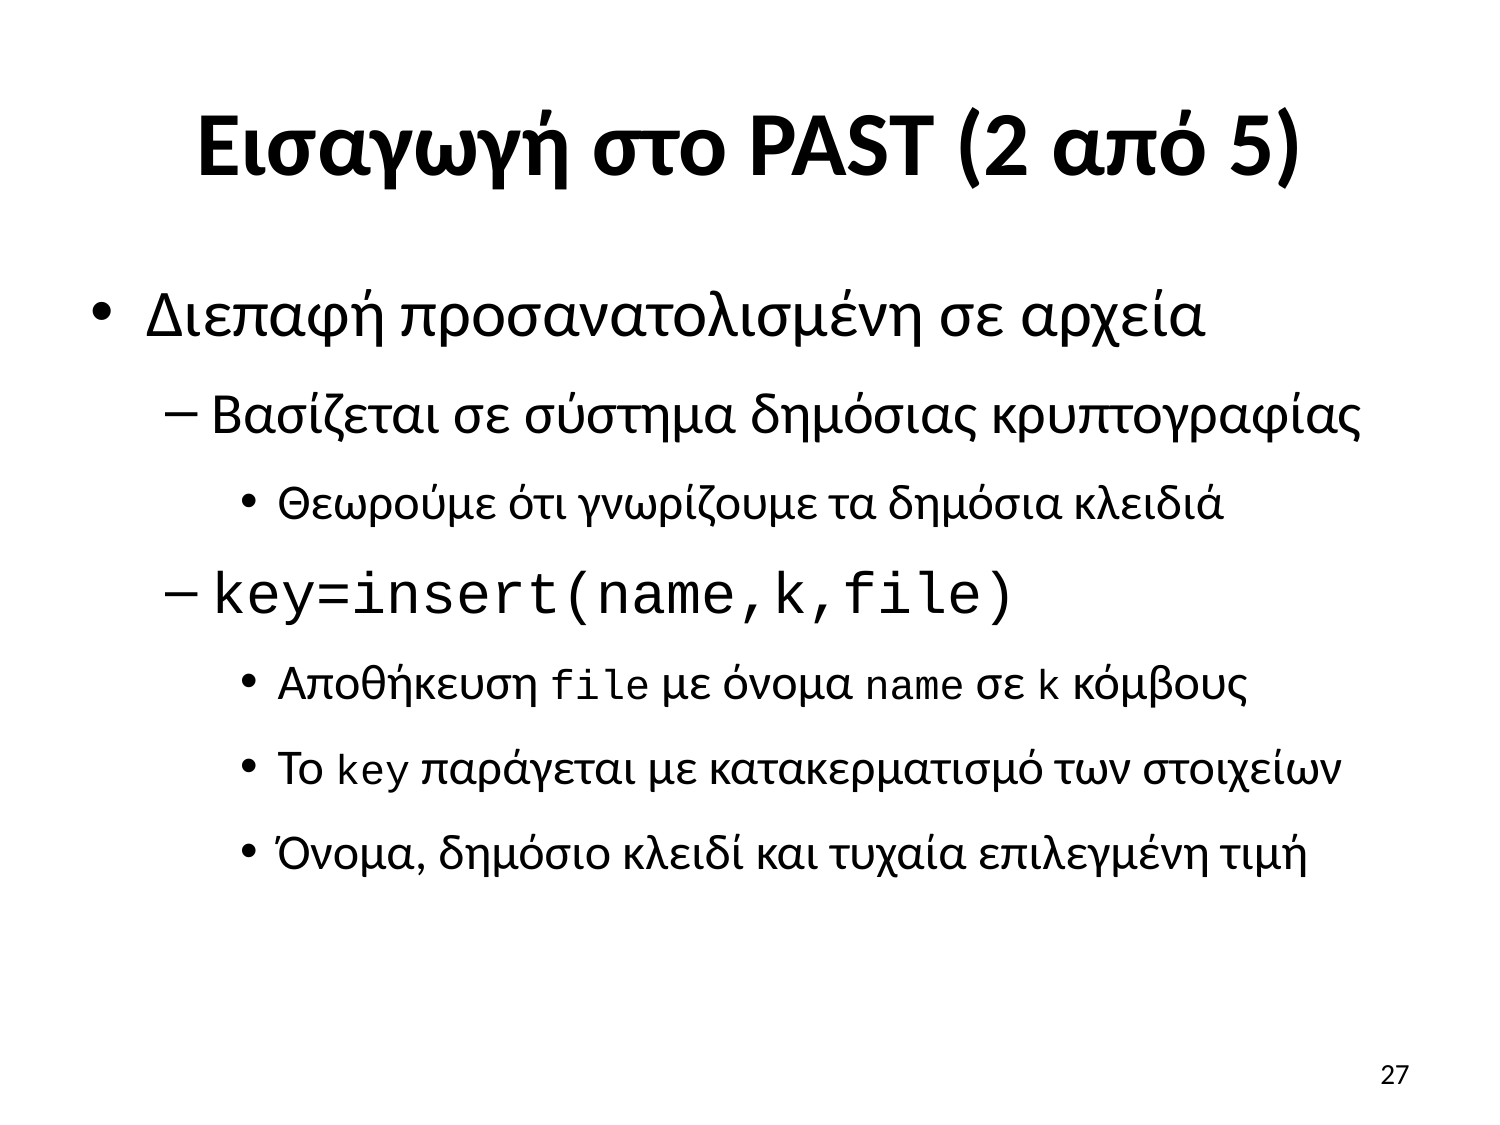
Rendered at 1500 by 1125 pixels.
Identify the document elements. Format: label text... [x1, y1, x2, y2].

title Εισαγωγή στο PAST (2 από 5) [75, 45, 1425, 233]
list Διεπαφή προσανατολισμένη σε αρχεία Βασίζεται σε σύστημα δημόσιας κρυπτογραφίας Θεωρούμε ότι γνωρίζουμε τα δημόσια κλειδιά key=insert(name,k,file) Αποθήκευση file με όνομα name σε k κόμβους Το key παράγεται με κατακερματισμό των στοιχείων Όνομα, δημόσιο κλειδί και τυχαία επιλεγμένη τιμή [75, 262, 1425, 1005]
slide_number 27 [1074, 1042, 1425, 1103]
